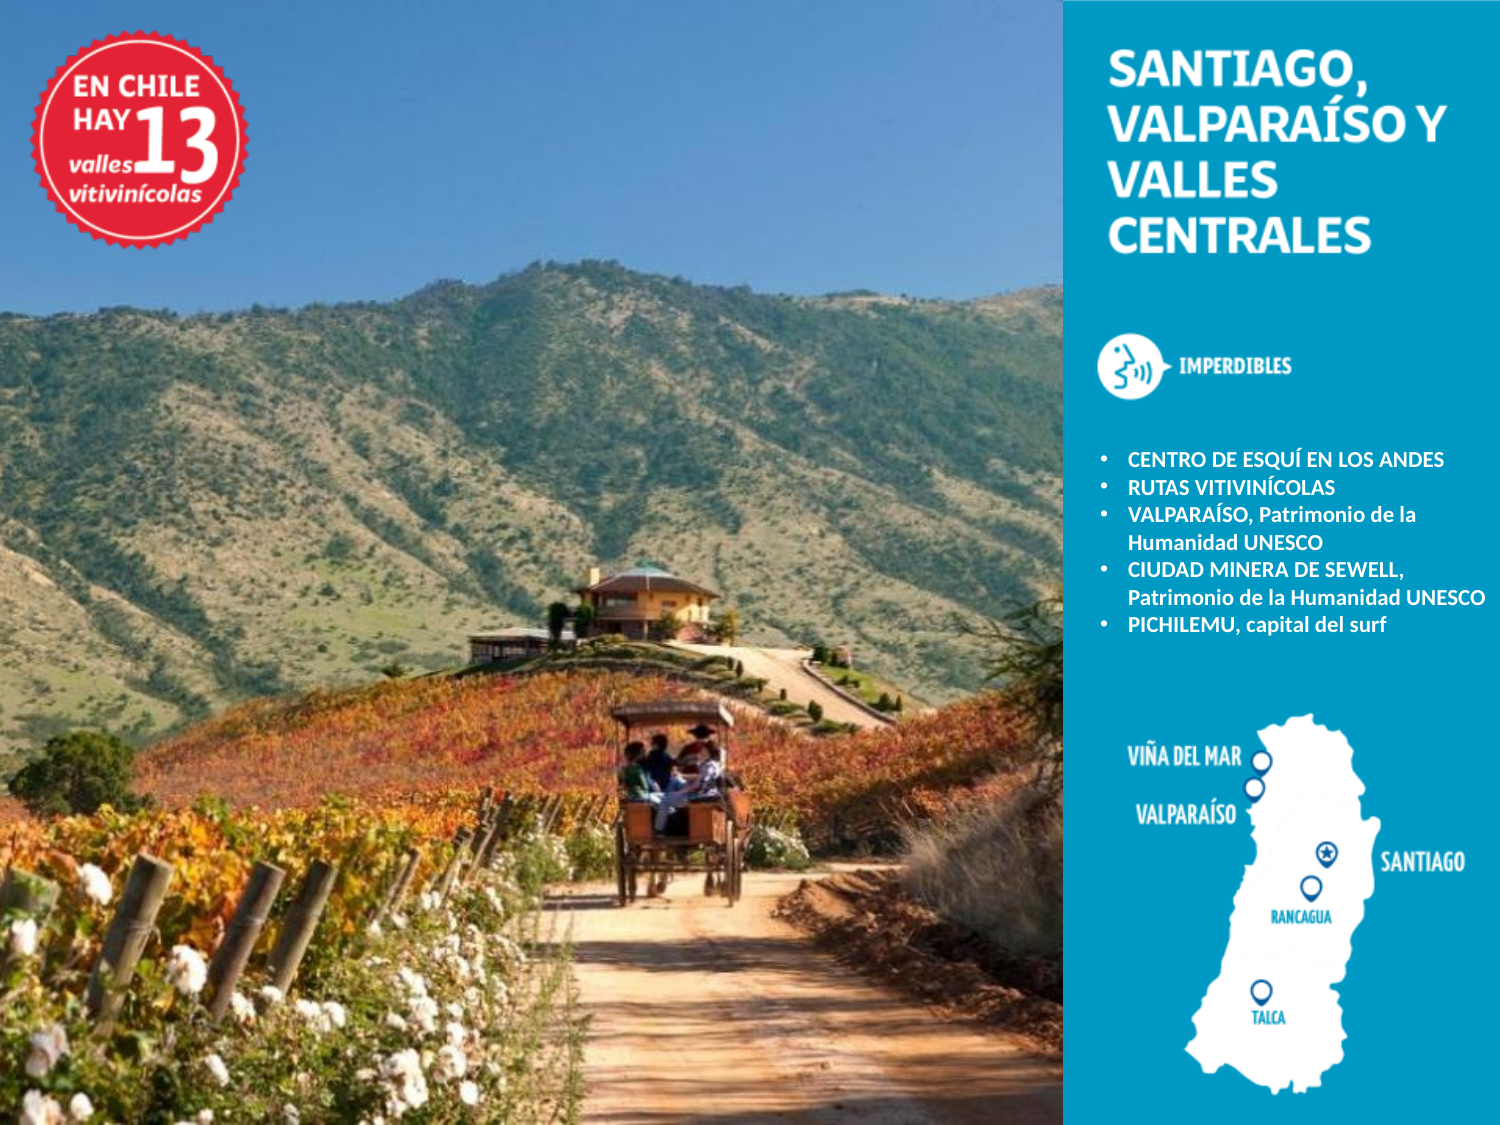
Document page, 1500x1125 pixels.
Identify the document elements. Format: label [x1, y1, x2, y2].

picture [1180, 357, 1291, 374]
picture [1324, 512, 1334, 521]
picture [1168, 539, 1172, 549]
picture [1193, 595, 1203, 604]
picture [1142, 508, 1153, 521]
picture [1410, 453, 1421, 466]
picture [1147, 618, 1156, 631]
picture [1225, 161, 1247, 198]
picture [1224, 508, 1231, 521]
picture [1360, 563, 1366, 576]
picture [1355, 563, 1360, 571]
picture [1242, 563, 1248, 576]
picture [1203, 508, 1214, 521]
picture [1372, 507, 1381, 521]
picture [1098, 333, 1172, 400]
picture [1110, 50, 1136, 87]
picture [1177, 563, 1188, 576]
picture [1109, 217, 1137, 254]
picture [1266, 453, 1279, 469]
picture [1130, 536, 1141, 549]
picture [1373, 621, 1378, 631]
picture [1255, 453, 1263, 466]
picture [1308, 453, 1316, 466]
picture [1163, 563, 1175, 576]
picture [1245, 536, 1257, 549]
picture [1348, 453, 1362, 466]
picture [1107, 161, 1141, 198]
picture [1471, 591, 1484, 604]
picture [1136, 798, 1236, 824]
picture [1390, 563, 1397, 576]
picture [1130, 481, 1139, 494]
picture [1186, 594, 1190, 604]
picture [1139, 161, 1172, 198]
picture [1234, 481, 1241, 494]
picture [1129, 508, 1140, 521]
picture [1166, 481, 1177, 494]
picture [1168, 453, 1177, 466]
picture [1237, 563, 1242, 576]
picture [1175, 105, 1196, 141]
picture [1354, 594, 1358, 604]
picture [1185, 714, 1380, 1095]
picture [1309, 536, 1322, 549]
picture [1351, 622, 1357, 630]
picture [1284, 508, 1288, 521]
picture [1192, 454, 1205, 467]
picture [1286, 50, 1315, 87]
picture [1344, 105, 1369, 143]
picture [1229, 217, 1315, 253]
picture [1384, 512, 1392, 521]
picture [1424, 453, 1432, 466]
picture [1214, 453, 1225, 466]
picture [1348, 563, 1355, 576]
picture [1148, 563, 1159, 576]
picture [1200, 161, 1221, 198]
picture [1225, 105, 1258, 141]
picture [1222, 618, 1233, 631]
picture [1381, 563, 1387, 576]
picture [1435, 453, 1443, 466]
picture [1380, 453, 1391, 466]
picture [1129, 454, 1138, 466]
picture [1395, 453, 1401, 466]
picture [1214, 618, 1218, 631]
picture [1130, 618, 1139, 631]
picture [1357, 512, 1364, 521]
picture [1223, 563, 1227, 576]
picture [1180, 481, 1188, 492]
picture [1252, 563, 1260, 576]
picture [1160, 618, 1171, 631]
picture [1166, 508, 1175, 521]
picture [1244, 453, 1252, 466]
picture [1320, 50, 1352, 87]
picture [1459, 592, 1468, 604]
picture [1261, 508, 1270, 521]
picture [1430, 591, 1434, 604]
picture [1416, 105, 1447, 141]
picture [1326, 563, 1334, 574]
picture [1251, 161, 1277, 198]
picture [1174, 746, 1200, 766]
picture [1401, 453, 1406, 466]
picture [1276, 536, 1283, 549]
picture [1167, 217, 1196, 253]
picture [1144, 539, 1153, 549]
picture [1438, 591, 1446, 604]
picture [1296, 563, 1307, 576]
picture [1204, 535, 1213, 549]
picture [1381, 851, 1465, 871]
picture [1292, 511, 1297, 521]
picture [1180, 453, 1189, 466]
picture [1161, 595, 1166, 604]
picture [1128, 740, 1169, 766]
picture [1274, 621, 1278, 631]
picture [1191, 618, 1199, 631]
picture [1449, 591, 1457, 604]
picture [1297, 536, 1305, 549]
picture [1181, 618, 1188, 631]
picture [1390, 590, 1399, 604]
picture [1200, 217, 1226, 253]
picture [1254, 481, 1258, 494]
picture [1107, 105, 1141, 141]
picture [1282, 453, 1293, 467]
picture [1275, 481, 1283, 494]
picture [1200, 106, 1227, 141]
picture [1196, 481, 1207, 494]
picture [1307, 594, 1315, 604]
picture [1260, 536, 1266, 549]
picture [1372, 105, 1405, 143]
picture [1345, 216, 1371, 254]
picture [1326, 481, 1334, 494]
picture [1223, 595, 1233, 604]
picture [1318, 217, 1341, 253]
picture [1292, 591, 1303, 604]
picture [1287, 618, 1291, 631]
picture [1176, 508, 1187, 521]
picture [1156, 508, 1163, 521]
picture [1153, 453, 1158, 466]
picture [1253, 595, 1261, 604]
picture [1303, 481, 1323, 494]
picture [1330, 594, 1334, 604]
picture [1241, 590, 1250, 604]
picture [1215, 481, 1225, 494]
picture [1337, 563, 1345, 576]
picture [1382, 594, 1387, 604]
picture [1137, 50, 1170, 87]
picture [1206, 746, 1241, 766]
picture [1264, 563, 1272, 576]
picture [1139, 105, 1172, 141]
picture [1202, 618, 1207, 631]
picture [1365, 453, 1372, 466]
picture [1287, 481, 1300, 494]
picture [1276, 563, 1287, 576]
picture [1234, 509, 1247, 522]
picture [1279, 594, 1284, 604]
picture [1367, 590, 1376, 604]
picture [1191, 563, 1203, 576]
picture [1228, 453, 1236, 466]
picture [1361, 621, 1369, 631]
picture [1410, 511, 1415, 521]
picture [1142, 481, 1166, 494]
picture [1319, 453, 1325, 466]
picture [0, 0, 1062, 1125]
picture [1261, 481, 1265, 494]
picture [1142, 453, 1150, 466]
picture [1130, 591, 1139, 604]
picture [1357, 81, 1366, 98]
picture [1317, 511, 1321, 521]
picture [1140, 217, 1163, 253]
picture [1227, 534, 1236, 549]
picture [1340, 453, 1347, 466]
picture [1206, 50, 1283, 87]
picture [1261, 94, 1343, 141]
picture [1191, 508, 1199, 521]
picture [1408, 591, 1419, 605]
picture [1175, 161, 1196, 198]
picture [1370, 563, 1377, 576]
picture [1325, 453, 1331, 466]
picture [1310, 563, 1318, 576]
picture [1153, 591, 1157, 604]
picture [1423, 591, 1427, 604]
picture [1173, 50, 1202, 87]
picture [1178, 539, 1183, 549]
picture [1129, 564, 1138, 576]
picture [1316, 617, 1325, 631]
picture [1158, 453, 1164, 466]
picture [1211, 563, 1216, 576]
picture [1286, 536, 1294, 547]
picture [1266, 536, 1272, 549]
